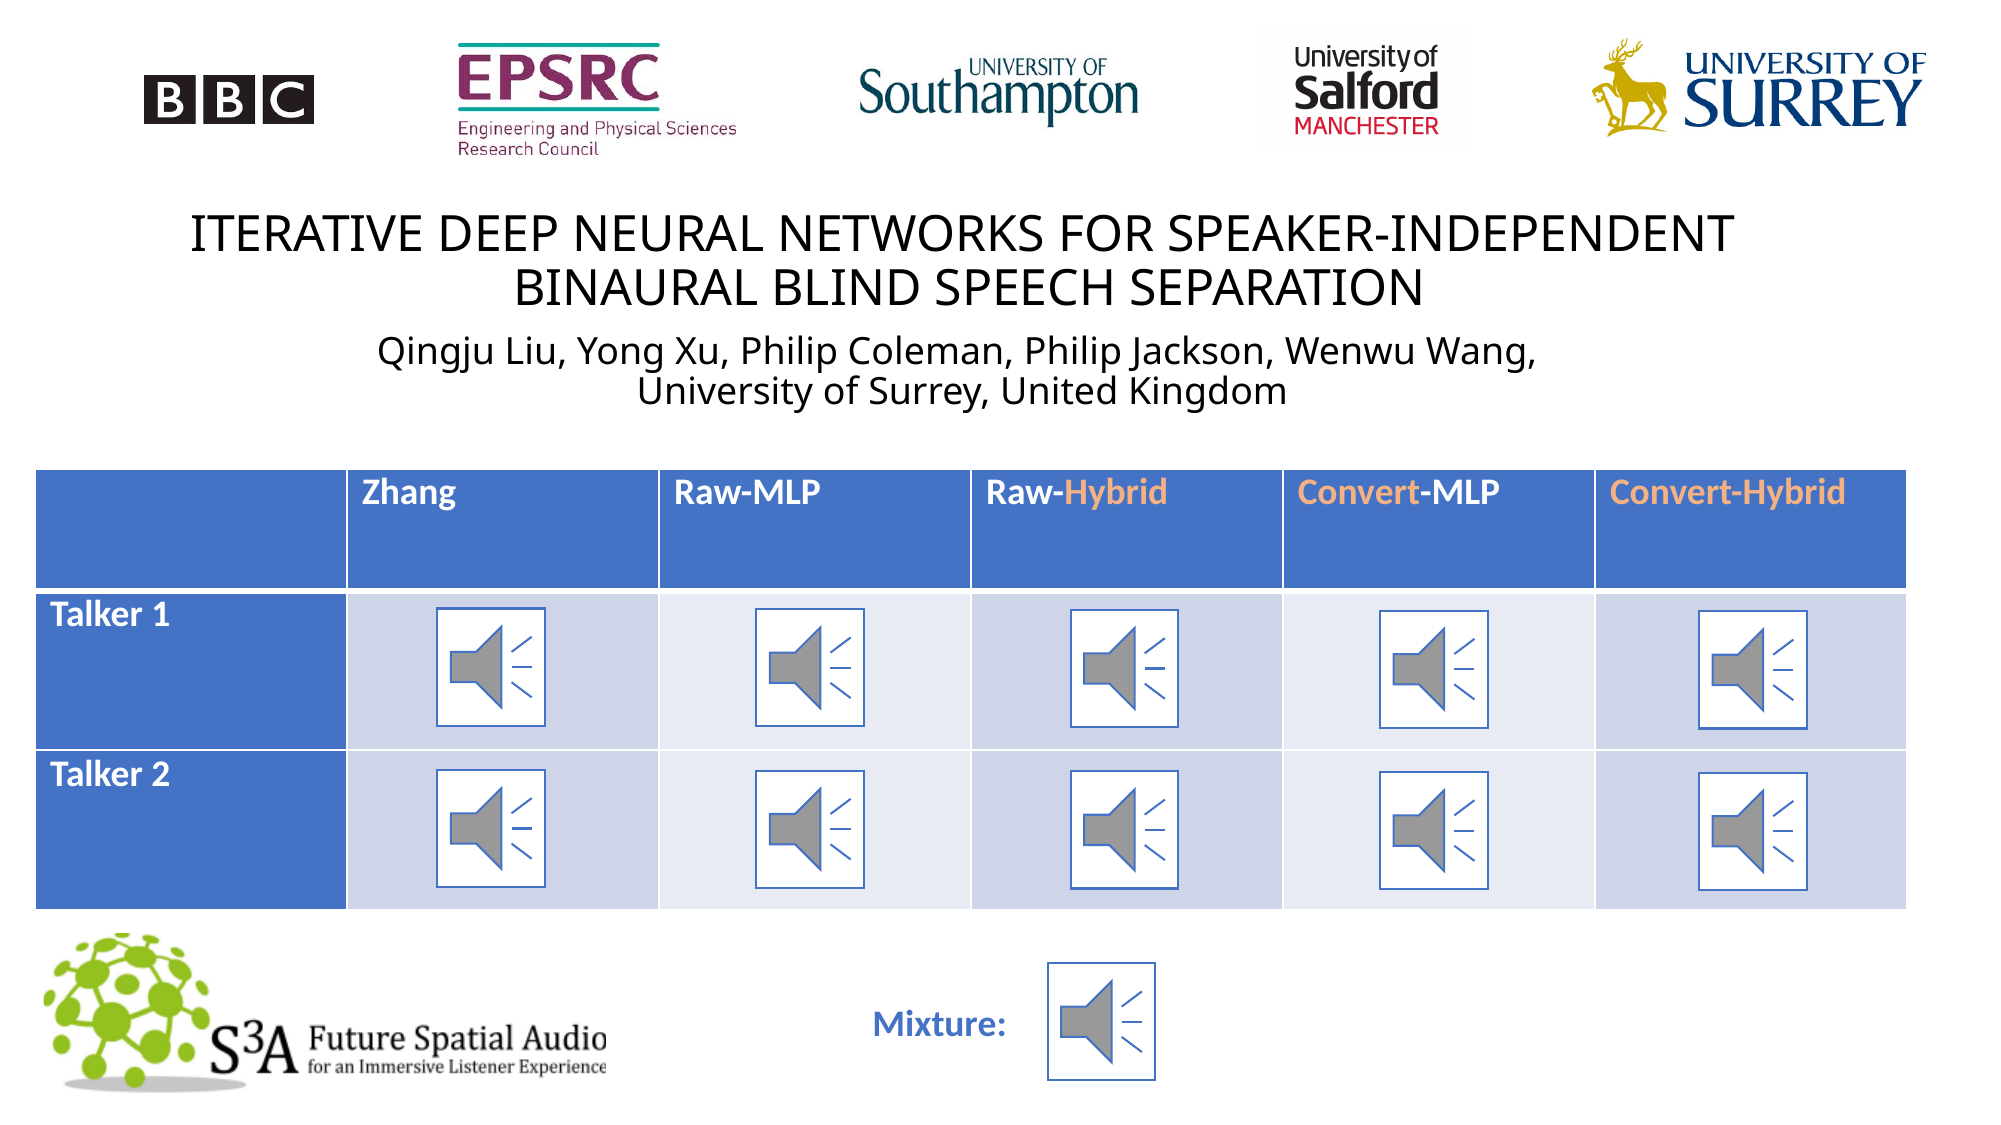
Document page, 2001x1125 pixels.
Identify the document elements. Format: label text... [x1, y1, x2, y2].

table_cell [348, 751, 658, 909]
text_box [1698, 772, 1808, 891]
text_box [1047, 962, 1156, 1081]
table_cell Talker 1 [36, 594, 346, 749]
table_header Zhang [348, 470, 658, 588]
text_box [1379, 610, 1489, 729]
table_header [36, 470, 346, 588]
table_cell [972, 751, 1282, 909]
table_header Raw-MLP [660, 470, 970, 588]
table_cell [1284, 751, 1594, 909]
table_cell [348, 594, 658, 749]
text_box [1698, 610, 1808, 730]
table_header Convert-Hybrid [1596, 470, 1906, 588]
table_cell [972, 594, 1282, 749]
picture [1592, 38, 1926, 137]
picture [856, 53, 1142, 137]
table_cell [1596, 751, 1906, 909]
table_cell [660, 751, 970, 909]
picture [1262, 26, 1472, 143]
table_header Raw-Hybrid [972, 470, 1282, 588]
text_box [1379, 771, 1489, 890]
text_box [1070, 609, 1179, 728]
text_box [436, 607, 546, 727]
text_box Qingju Liu, Yong Xu, Philip Coleman, Philip Jackson, Wenwu Wang, University of Surrey, United Kingdom [0, 240, 1926, 421]
text_box ITERATIVE DEEP NEURAL NETWORKS FOR SPEAKER-INDEPENDENT BINAURAL BLIND SPEECH SEPARATION [0, 143, 2000, 325]
picture [458, 43, 736, 143]
text_box [436, 769, 546, 888]
text_box [755, 770, 865, 889]
table_header Convert-MLP [1284, 470, 1594, 588]
text_box Mixture: [857, 991, 1023, 1052]
text_box [1070, 770, 1179, 890]
table_cell Talker 2 [36, 751, 346, 909]
table_cell [1596, 594, 1906, 749]
table_cell [1284, 594, 1594, 749]
text_box [755, 608, 865, 727]
picture [144, 75, 314, 124]
table_cell [660, 594, 970, 749]
